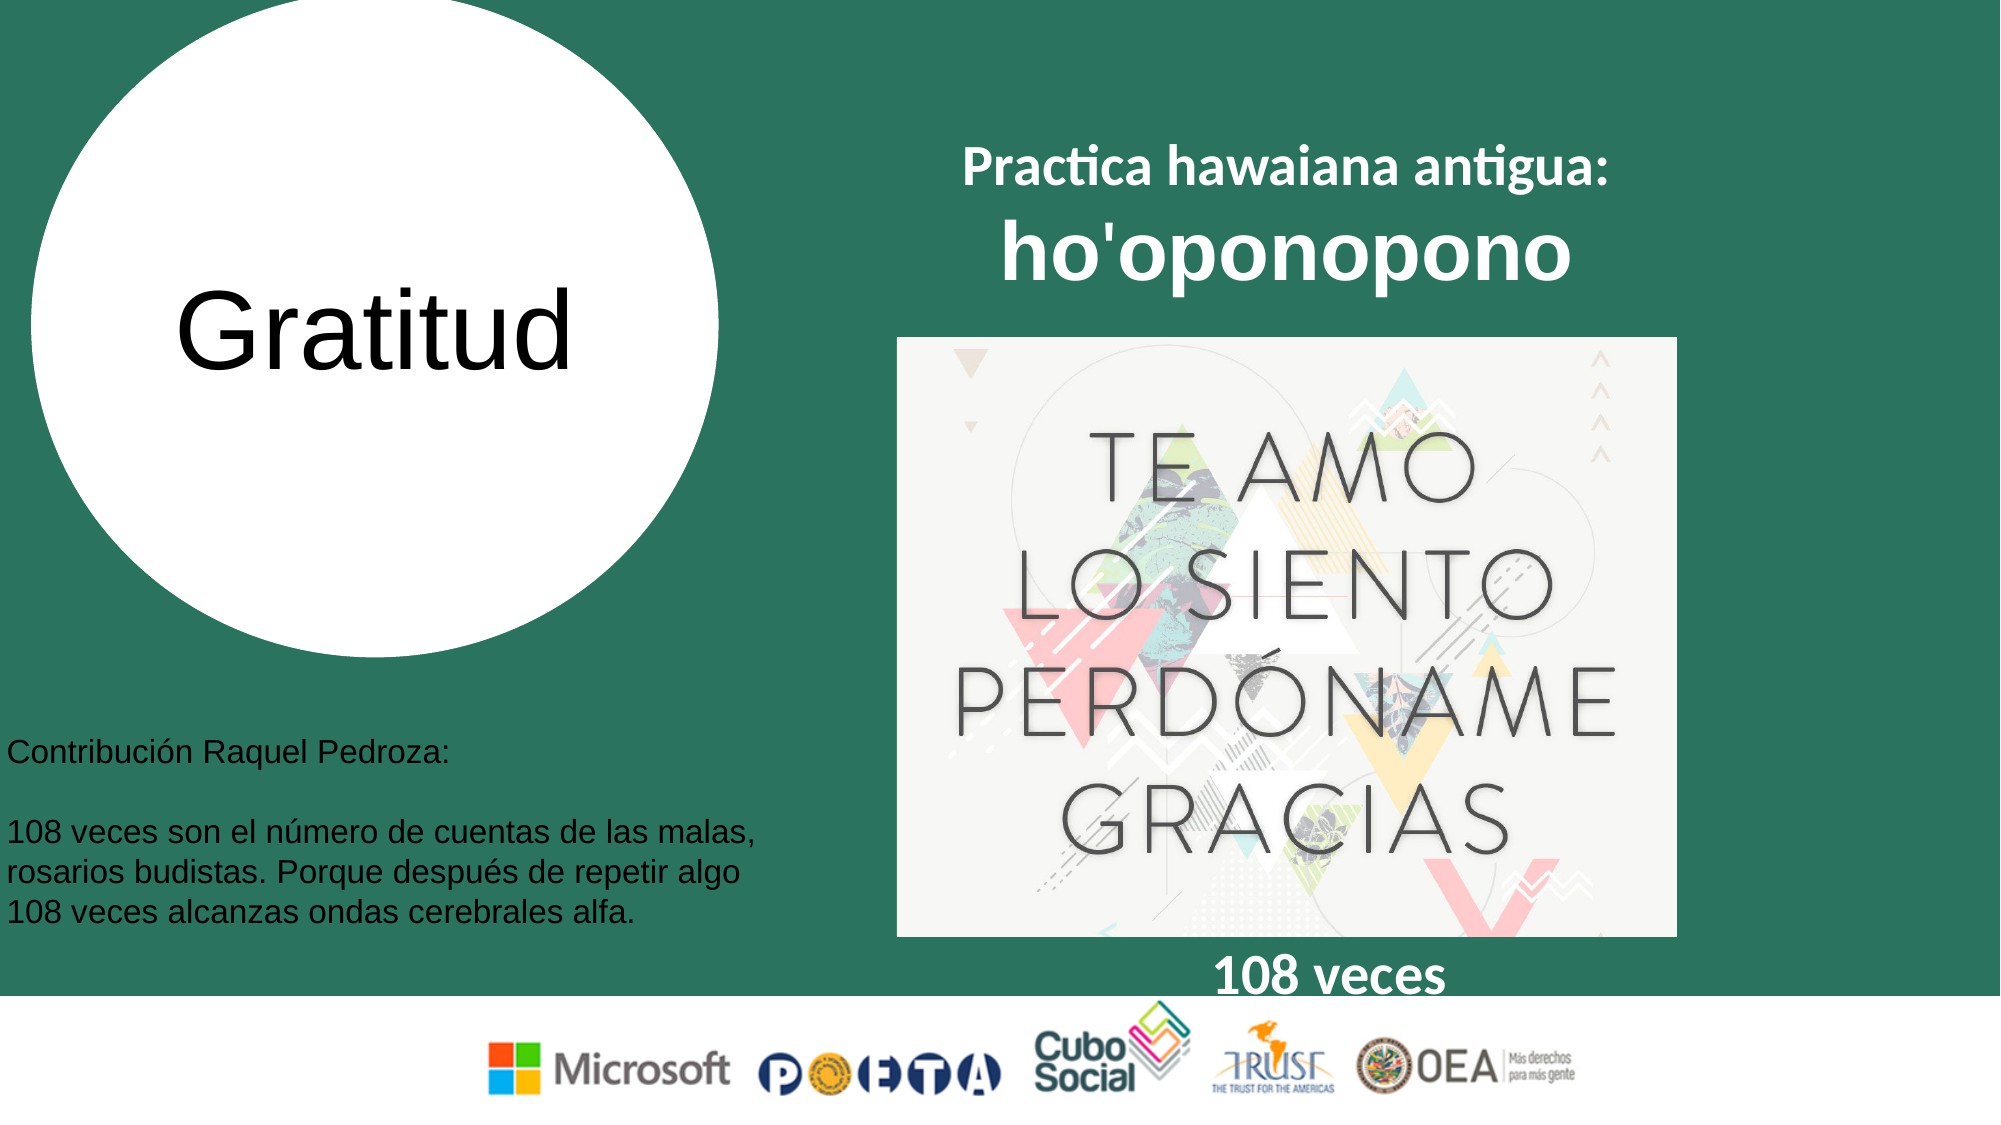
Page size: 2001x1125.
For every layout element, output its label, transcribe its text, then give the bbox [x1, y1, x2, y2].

picture [471, 971, 1592, 1125]
picture [896, 337, 1677, 937]
text_box [0, 0, 2000, 997]
text_box Practica hawaiana antigua: ho'oponopono [675, 75, 1899, 305]
text_box 108 veces [717, 883, 1941, 1014]
text_box Gratitud [31, 0, 719, 658]
text_box Contribución Raquel Pedroza: 108 veces son el número de cuentas de las malas, rosarios budistas. Porque después de repetir algo 108 veces alcanzas ondas cerebrales alfa. [0, 723, 817, 938]
